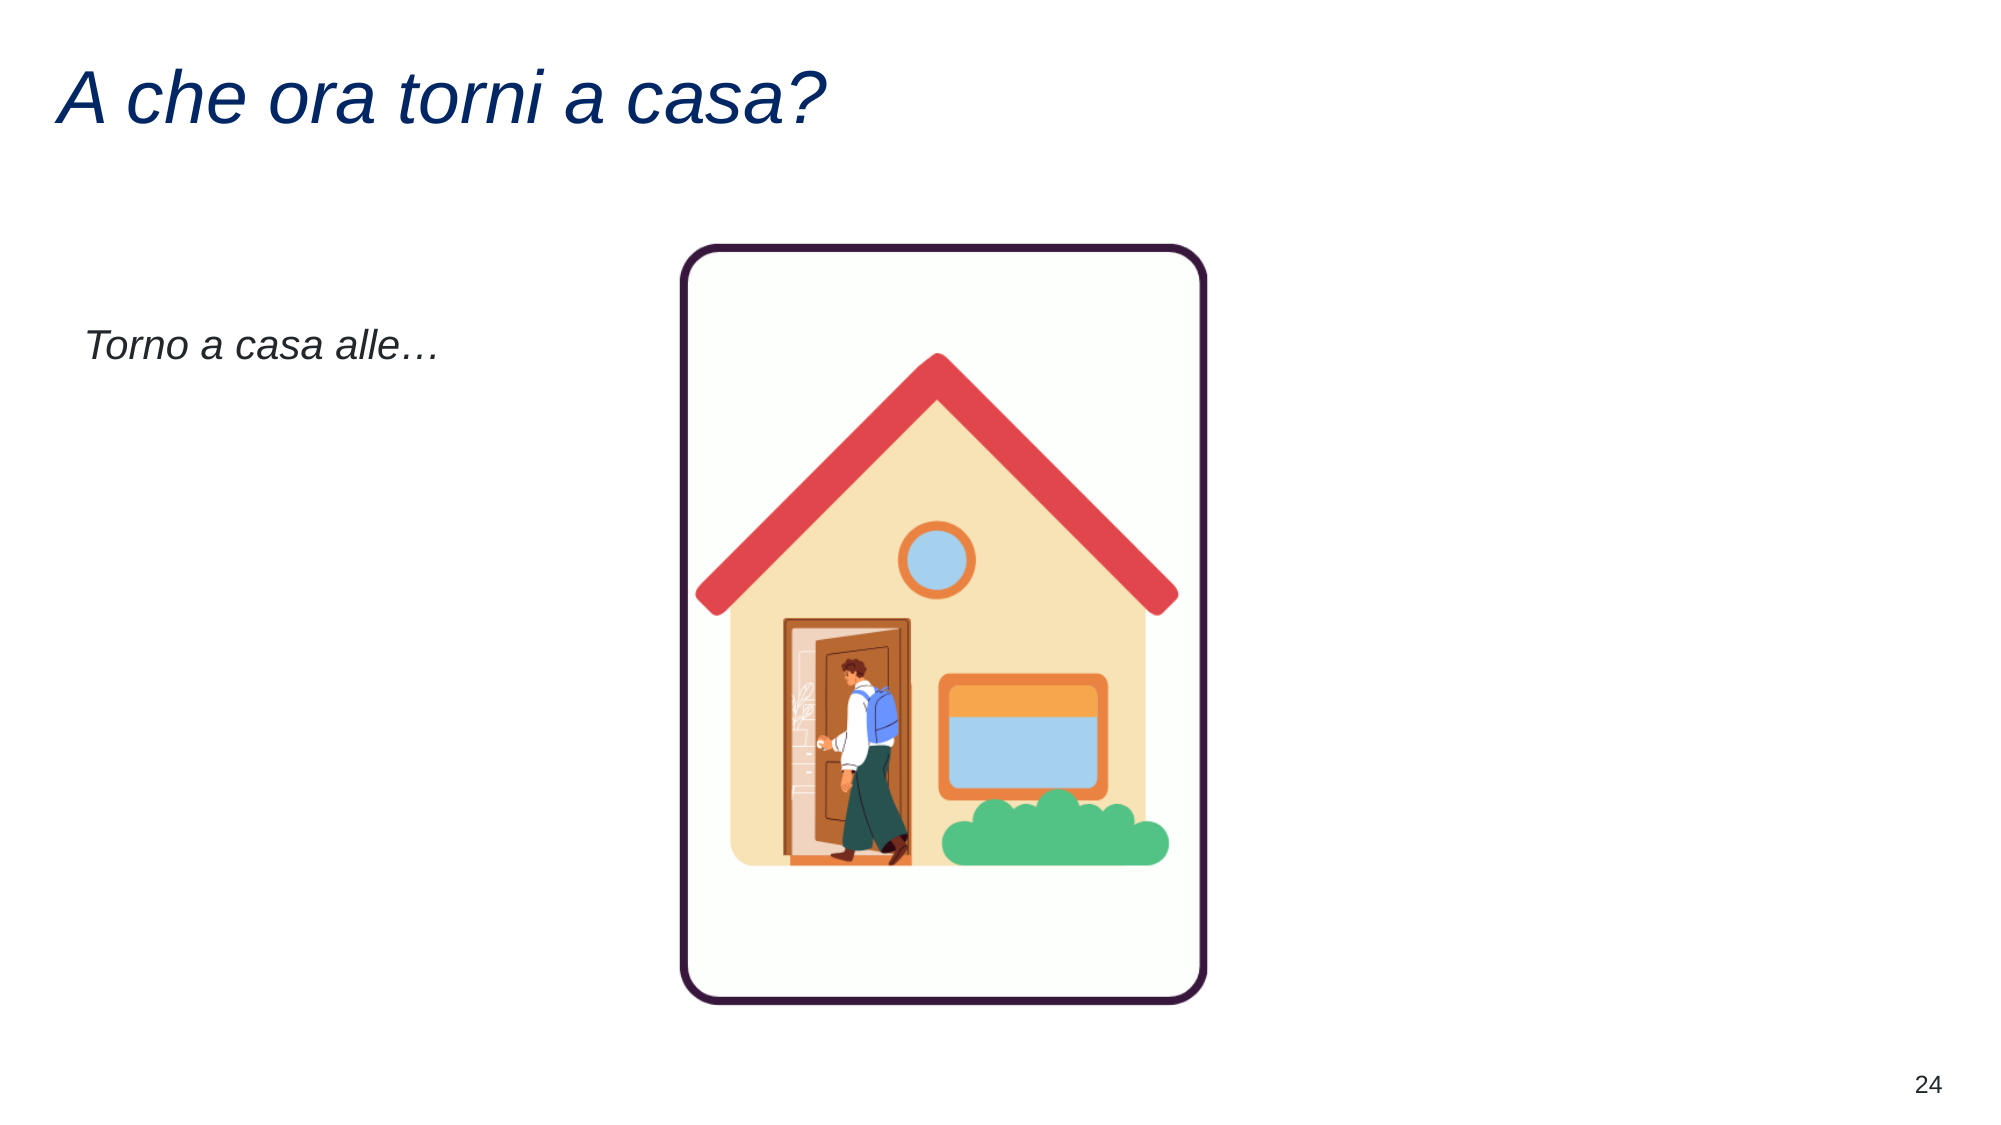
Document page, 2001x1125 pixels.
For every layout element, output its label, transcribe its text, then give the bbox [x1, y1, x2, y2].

title A che ora torni a casa? [59, 59, 1943, 149]
text_box Torno a casa alle… [83, 317, 606, 477]
slide_number 24 [1824, 1068, 1943, 1099]
picture [659, 223, 1220, 1012]
